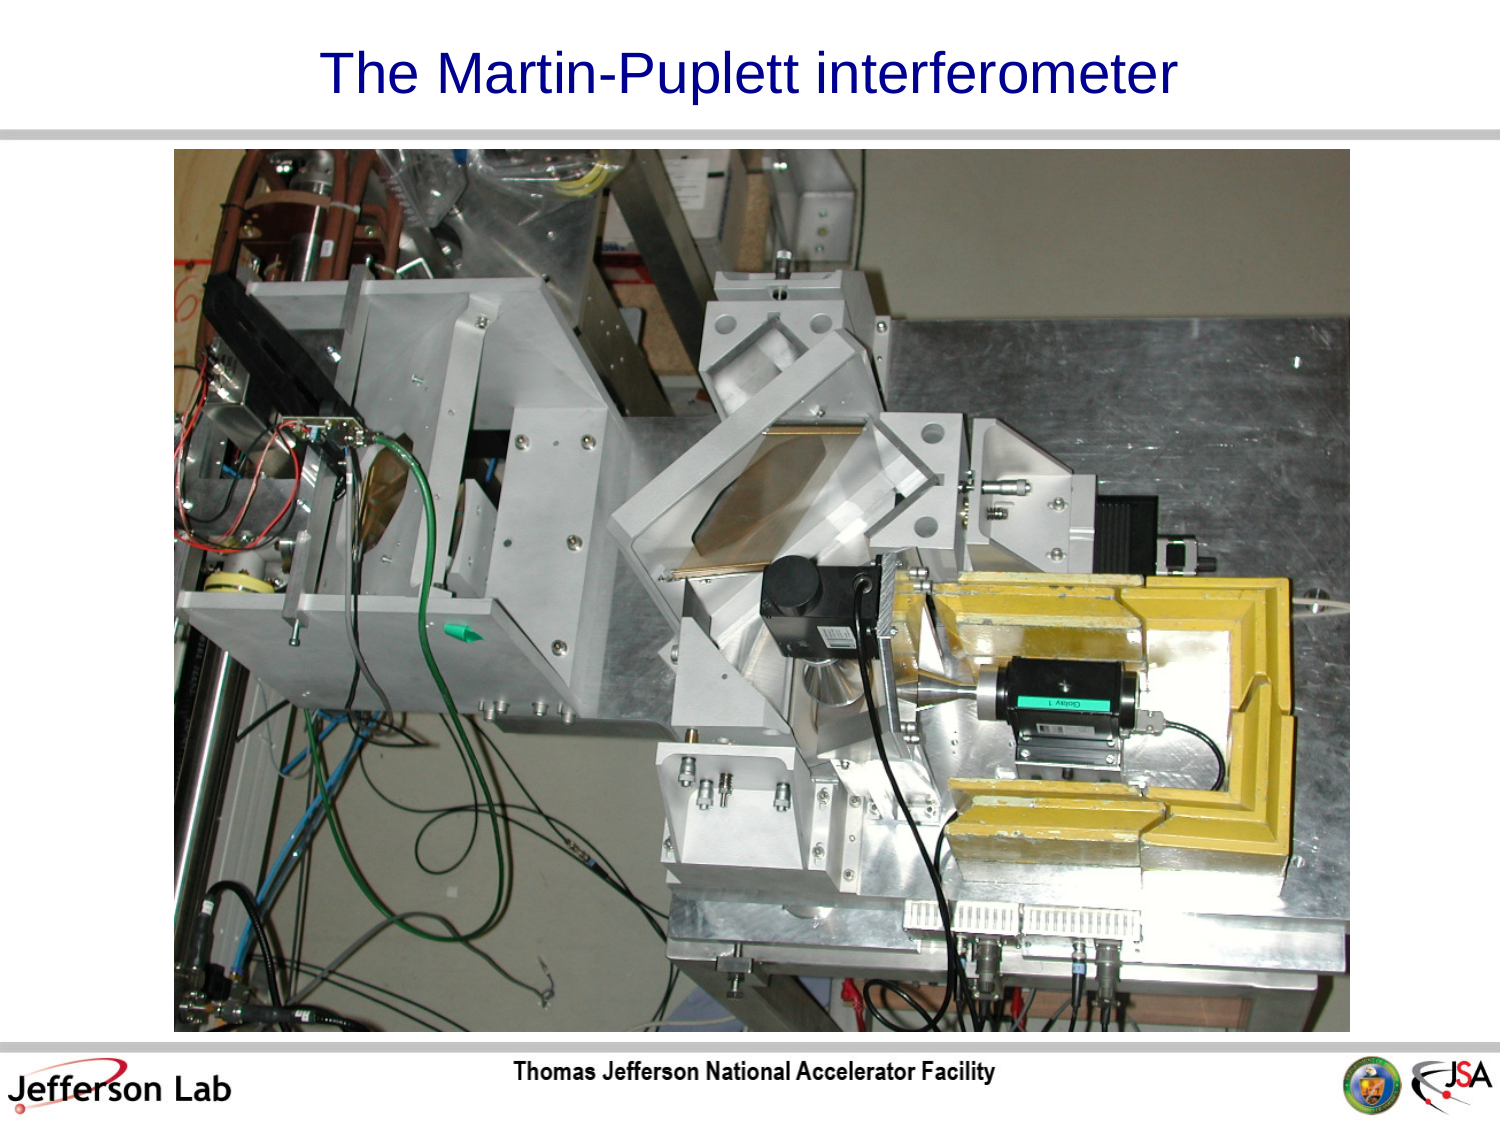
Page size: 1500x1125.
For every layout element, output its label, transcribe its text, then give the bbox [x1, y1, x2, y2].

text_box The Martin-Puplett interferometer [304, 27, 1195, 113]
picture [0, 0, 1500, 1125]
